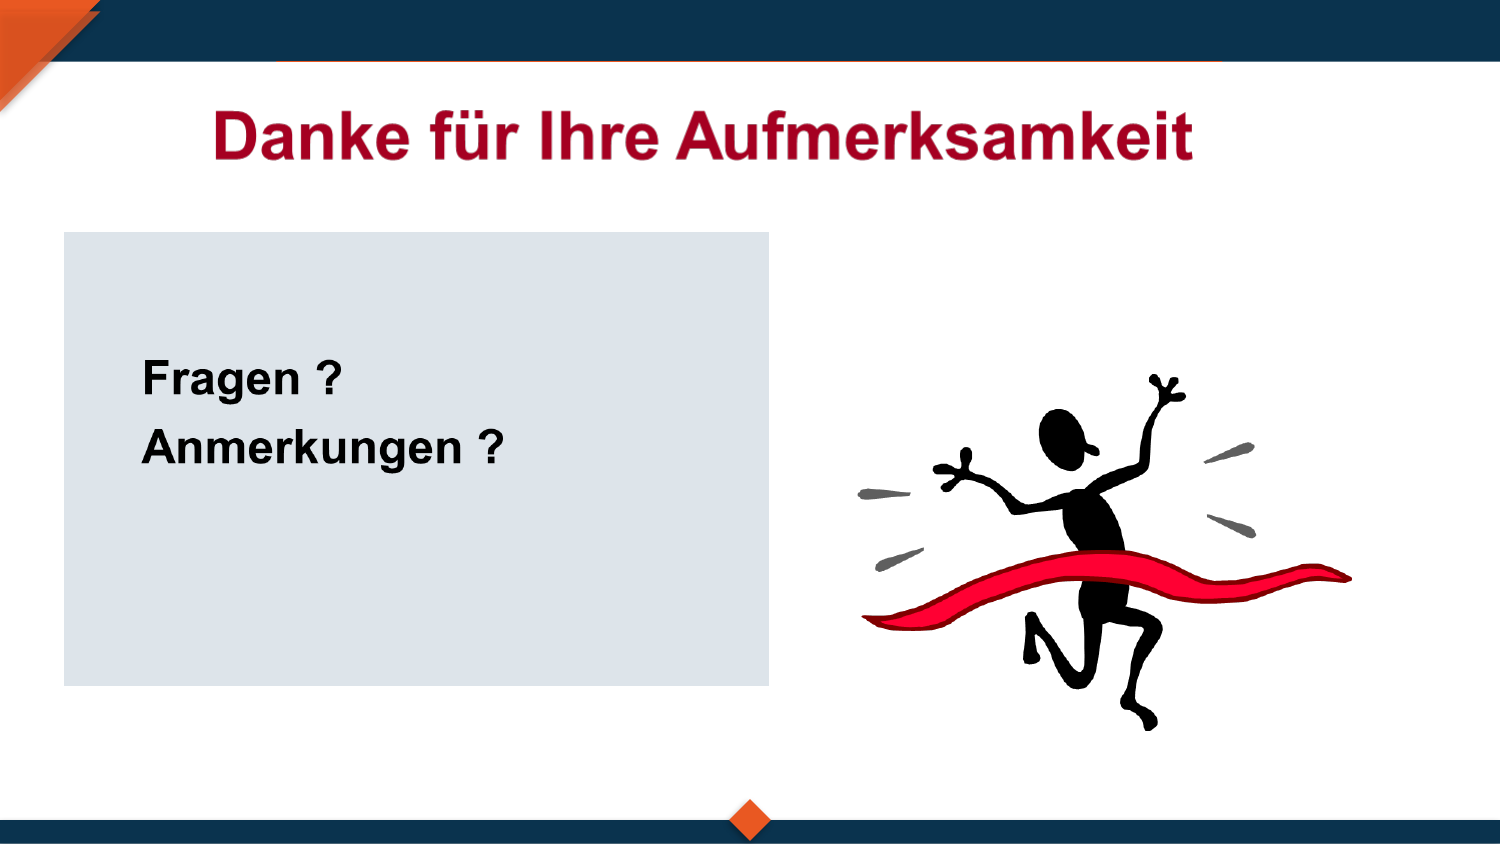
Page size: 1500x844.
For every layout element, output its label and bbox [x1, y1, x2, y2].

picture [64, 232, 1352, 798]
picture [170, 73, 1234, 215]
